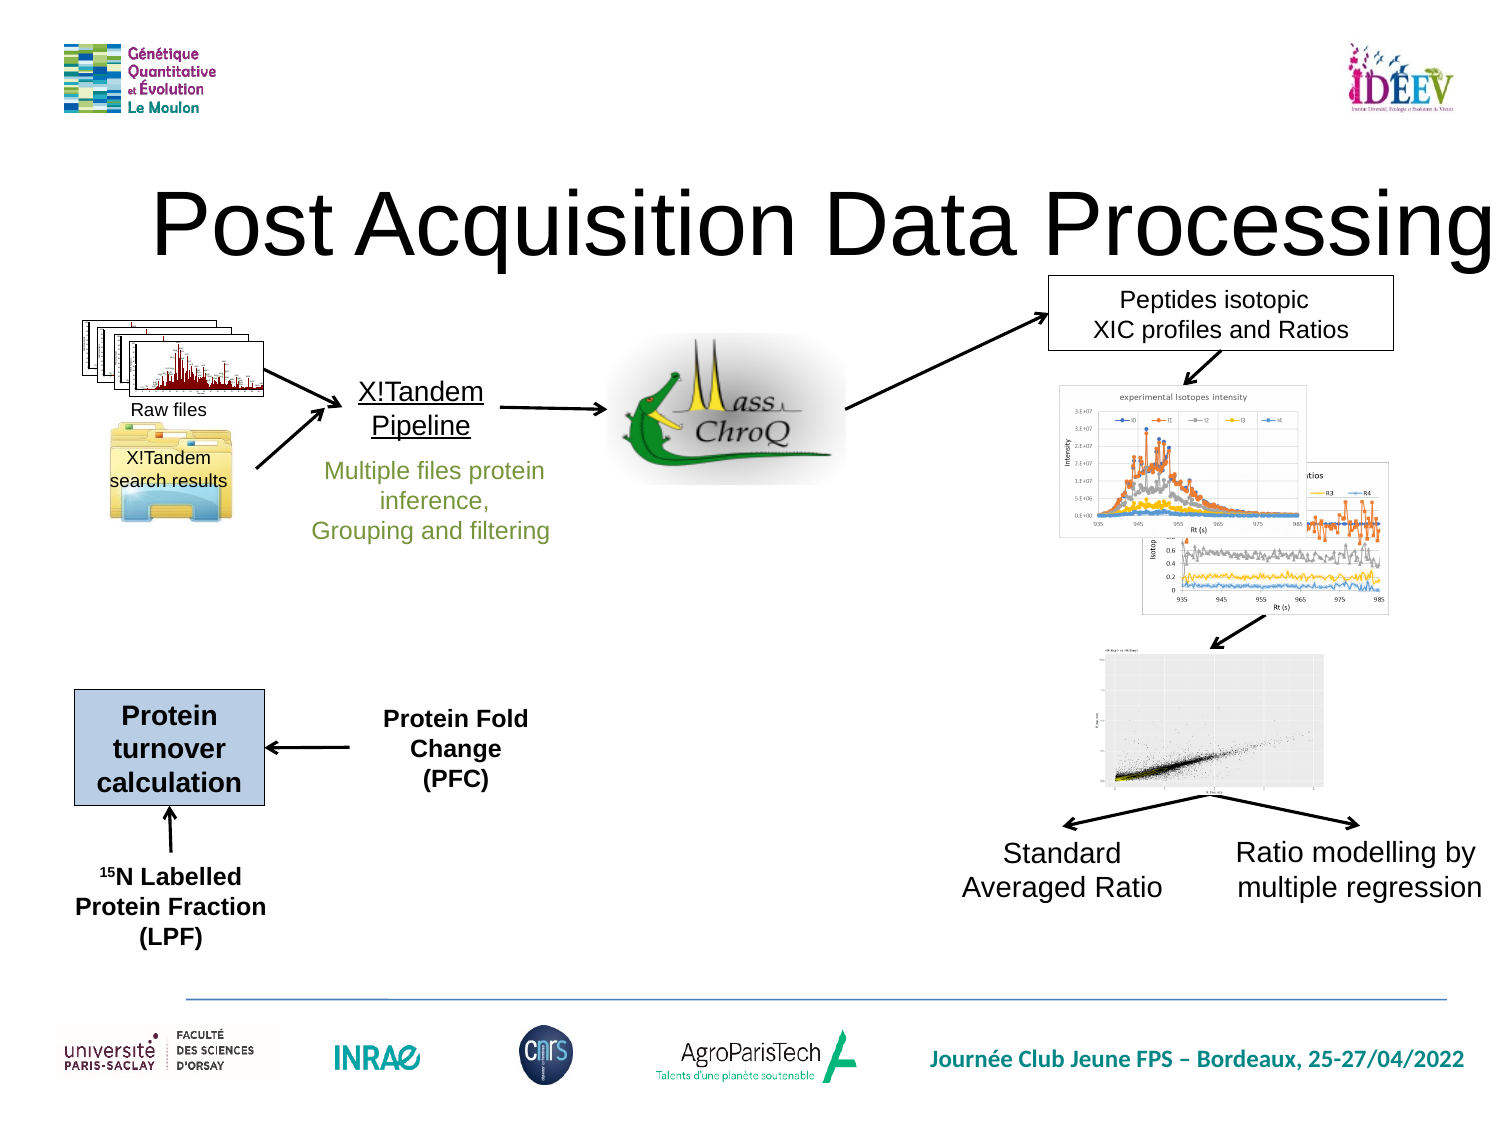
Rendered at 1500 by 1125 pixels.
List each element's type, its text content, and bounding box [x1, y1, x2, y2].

text_box Standard Averaged Ratio [944, 826, 1181, 912]
title Post Acquisition Data Processing [148, 144, 1500, 308]
picture [56, 1022, 281, 1079]
text_box Multiple files protein inference, Grouping and filtering [294, 447, 576, 582]
text_box Peptides isotopic XIC profiles and Ratios [1048, 275, 1394, 351]
picture [656, 1028, 857, 1083]
picture [519, 1025, 573, 1085]
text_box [263, 368, 343, 409]
text_box Journée Club Jeune FPS – Bordeaux, 25-27/04/2022 [915, 1035, 1483, 1080]
picture [607, 333, 846, 485]
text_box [1058, 385, 1390, 616]
picture [335, 1045, 420, 1070]
text_box 15N Labelled Protein Fraction (LPF) [57, 852, 285, 958]
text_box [80, 417, 257, 524]
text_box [255, 407, 326, 470]
text_box Protein Fold Change (PFC) [349, 695, 563, 800]
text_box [1209, 623, 1266, 647]
picture [63, 44, 219, 113]
text_box Ratio modelling by multiple regression [1220, 825, 1500, 911]
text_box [1062, 794, 1204, 827]
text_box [844, 313, 1050, 410]
text_box X!Tandem Pipeline [342, 366, 500, 447]
picture [1094, 648, 1325, 795]
text_box Protein turnover calculation [74, 689, 265, 806]
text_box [75, 320, 264, 421]
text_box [1209, 794, 1361, 826]
picture [1341, 38, 1459, 115]
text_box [1182, 351, 1222, 384]
